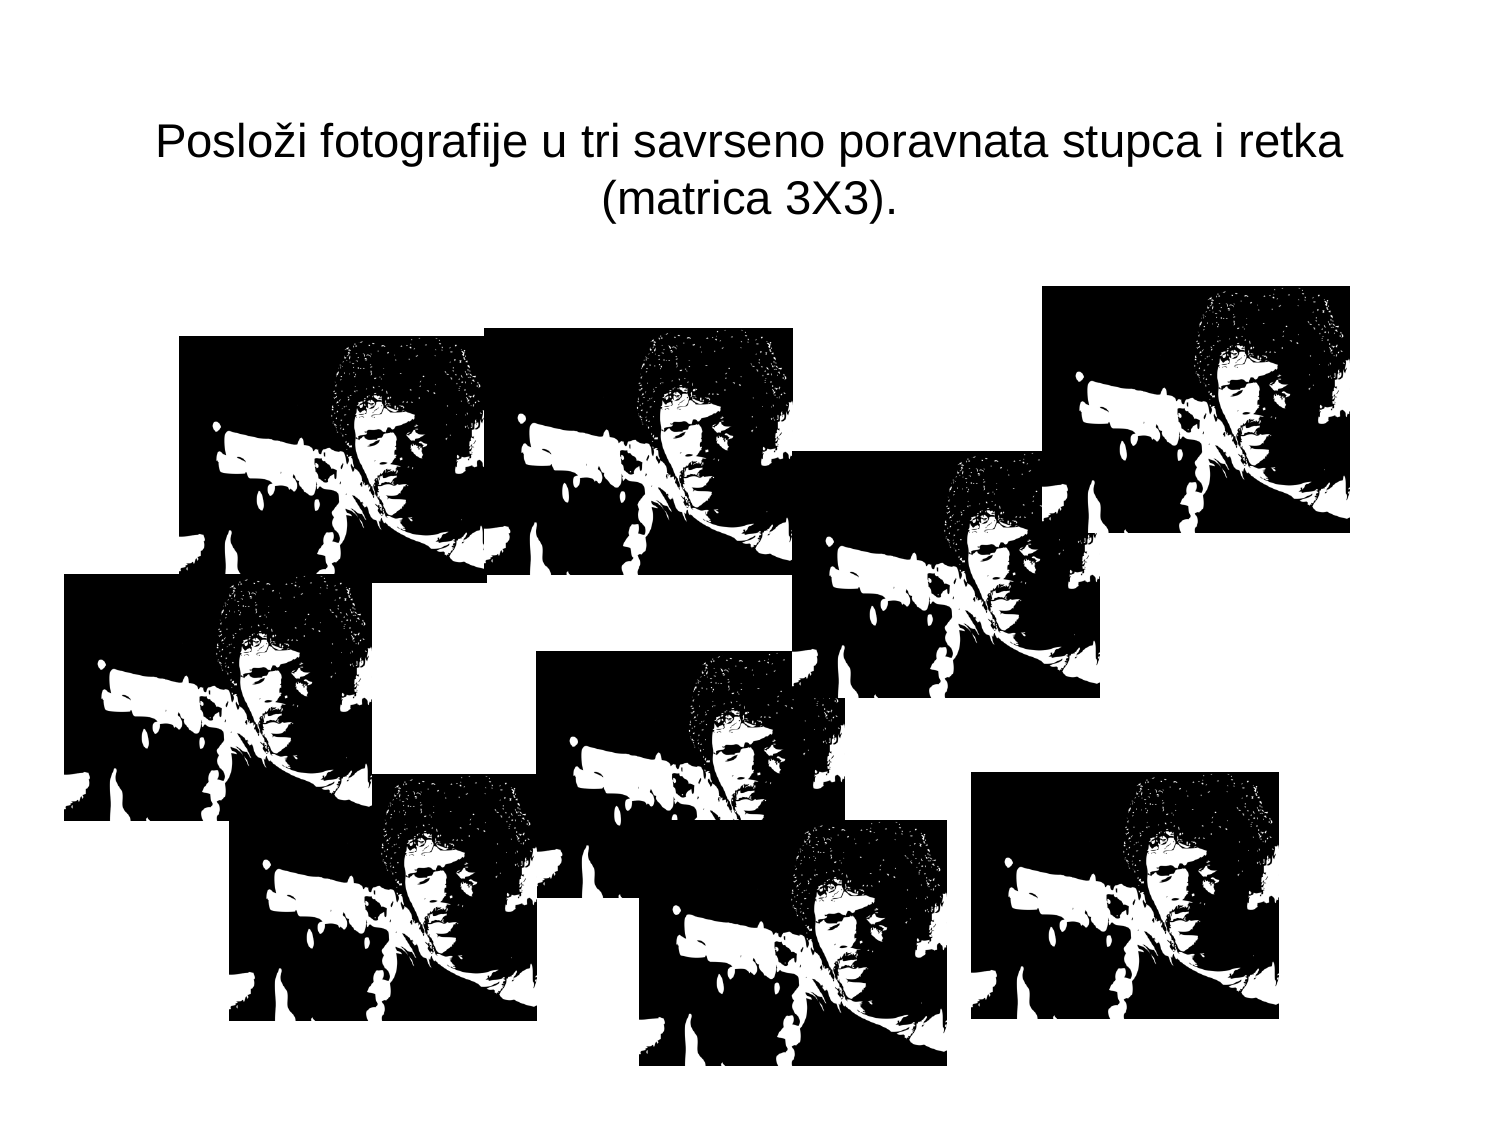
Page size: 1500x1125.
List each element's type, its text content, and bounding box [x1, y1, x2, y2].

picture [971, 772, 1279, 1019]
picture [64, 286, 1351, 1067]
title Posloži fotografije u tri savrseno poravnata stupca i retka (matrica 3X3). [75, 45, 1425, 233]
